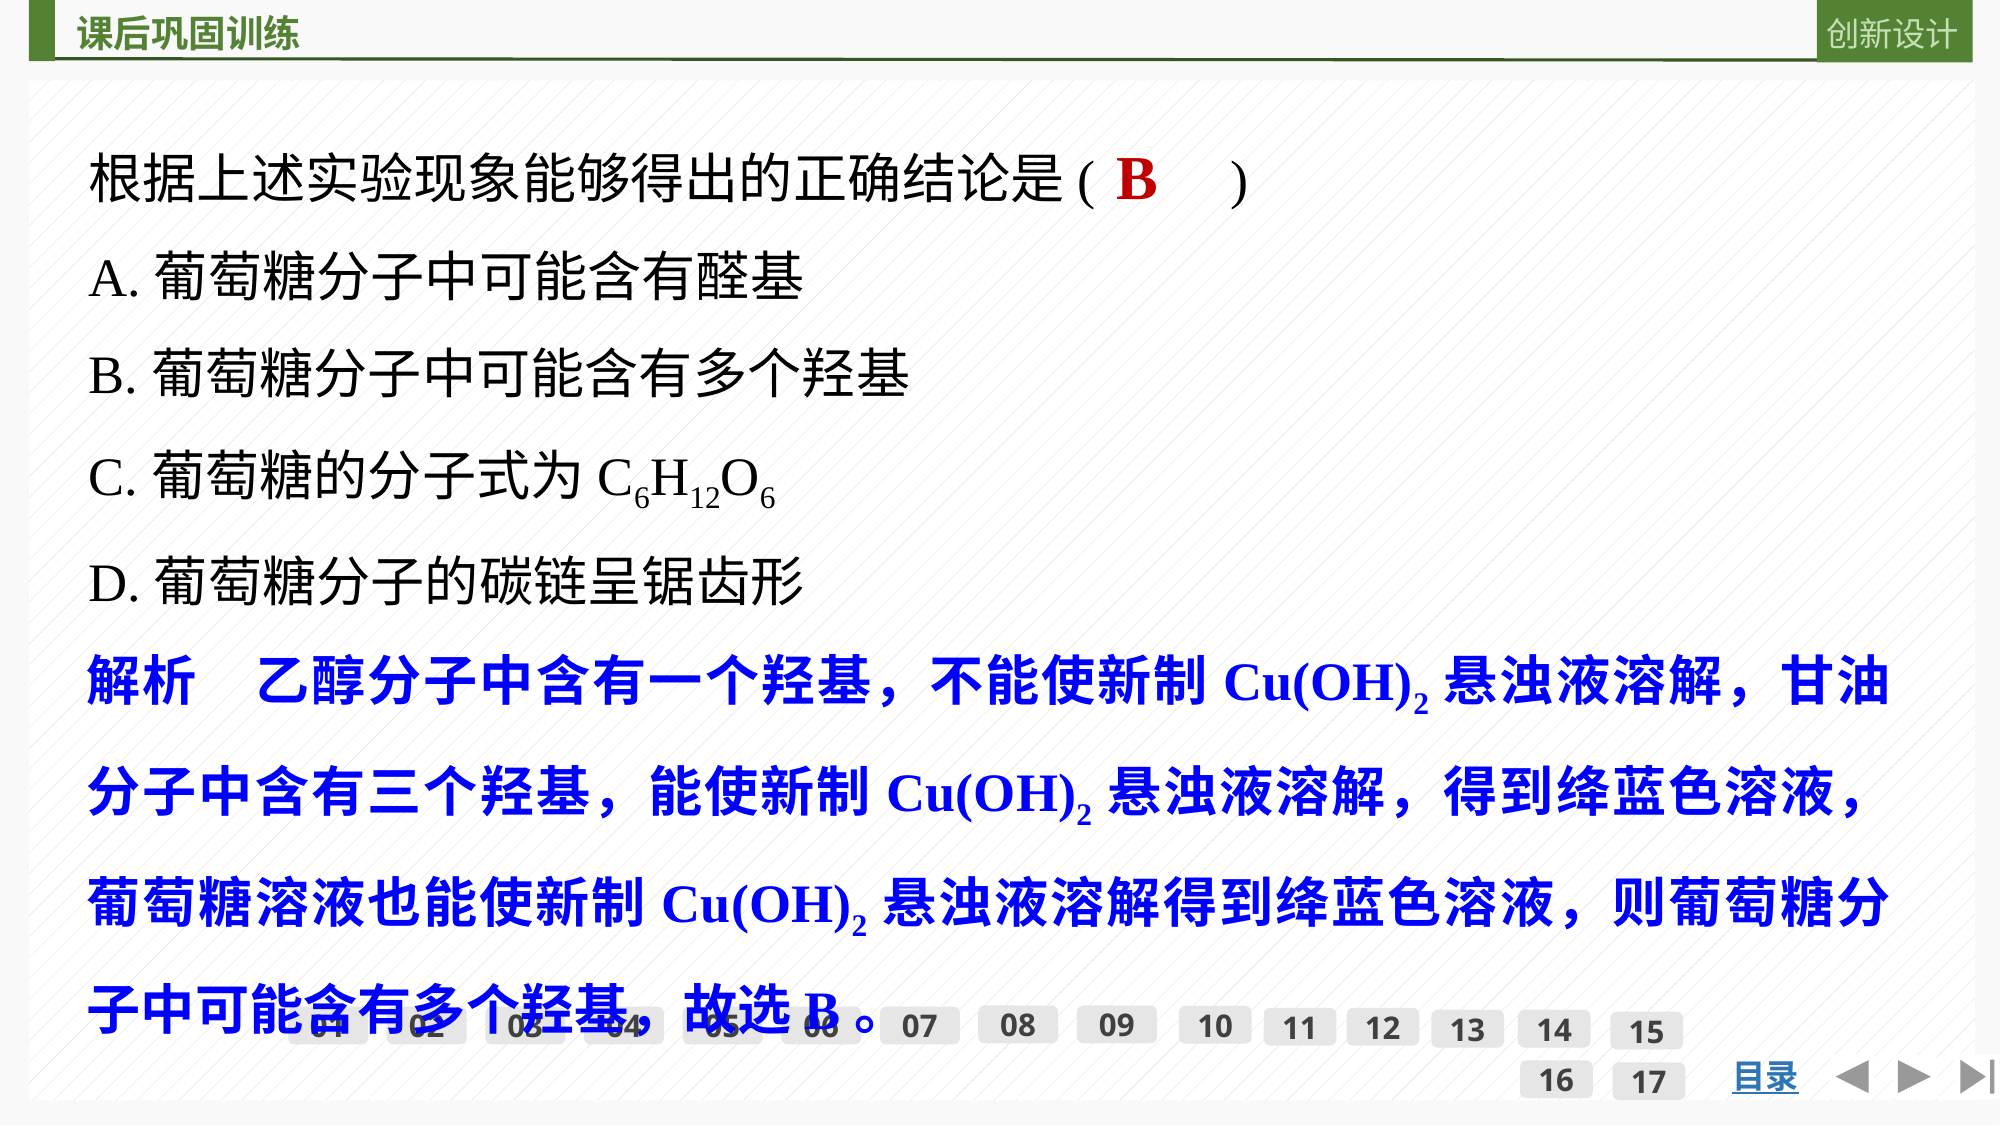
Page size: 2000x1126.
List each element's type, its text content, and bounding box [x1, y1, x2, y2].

text_box 解析 乙醇分子中含有一个羟基，不能使新制Cu(OH)2悬浊液溶解，甘油分子中含有三个羟基，能使新制Cu(OH)2悬浊液溶解，得到绛蓝色溶液，葡萄糖溶液也能使新制Cu(OH)2悬浊液溶解得到绛蓝色溶液，则葡萄糖分子中可能含有多个羟基，故选B。 [66, 599, 1912, 1050]
text_box 根据上述实验现象能够得出的正确结论是( ) A.葡萄糖分子中可能含有醛基 B.葡萄糖分子中可能含有多个羟基 C.葡萄糖的分子式为C6H12O6 D.葡萄糖分子的碳链呈锯齿形 [68, 101, 1870, 599]
text_box B [1101, 129, 1170, 219]
